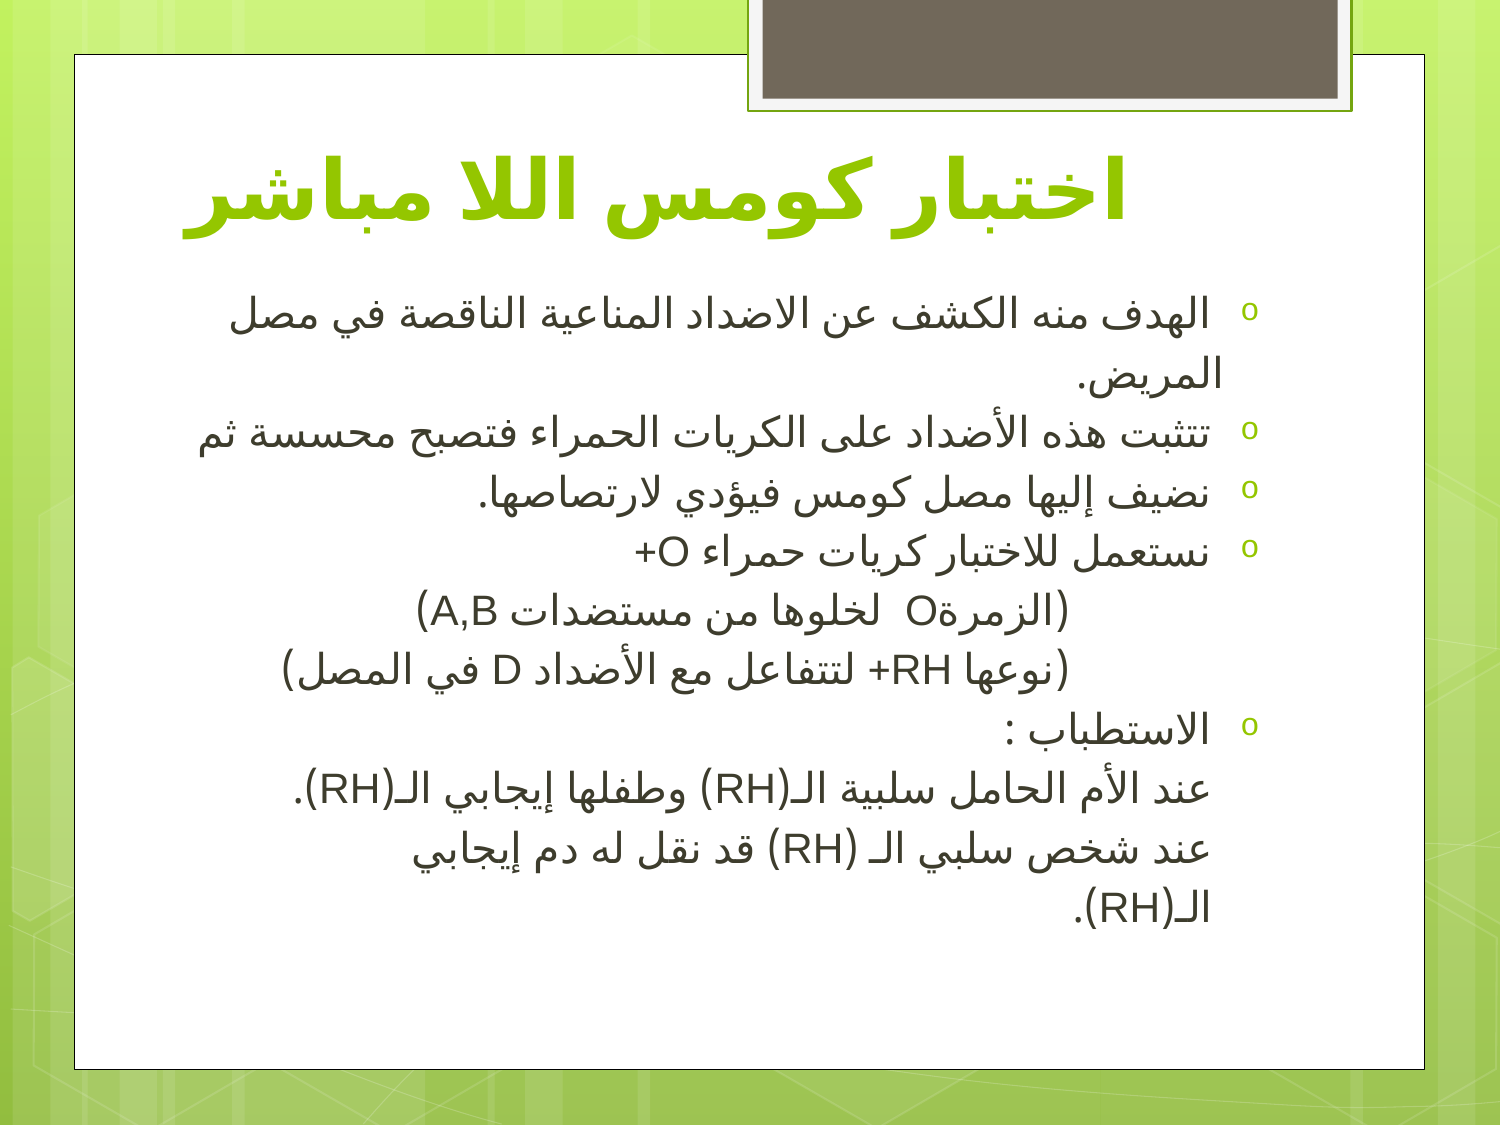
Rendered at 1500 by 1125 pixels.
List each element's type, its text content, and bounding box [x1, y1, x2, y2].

list الهدف منه الكشف عن الاضداد المناعية الناقصة في مصل المريض. تتثبت هذه الأضداد على الكريات الحمراء فتصبح محسسة ثم نضيف إليها مصل كومس فيؤدي لارتصاصها. نستعمل للاختبار كريات حمراء O+ (الزمرةO لخلوها من مستضدات A,B) (نوعها RH+ لتتفاعل مع الأضداد D في المصل) الاستطباب : عند الأم الحامل سلبية الـ(RH) وطفلها إيجابي الـ(RH). عند شخص سلبي الـ (RH) قد نقل له دم إيجابي الـ(RH). [171, 278, 1283, 1012]
title اختبار كومس اللا مباشر [171, 78, 1324, 244]
